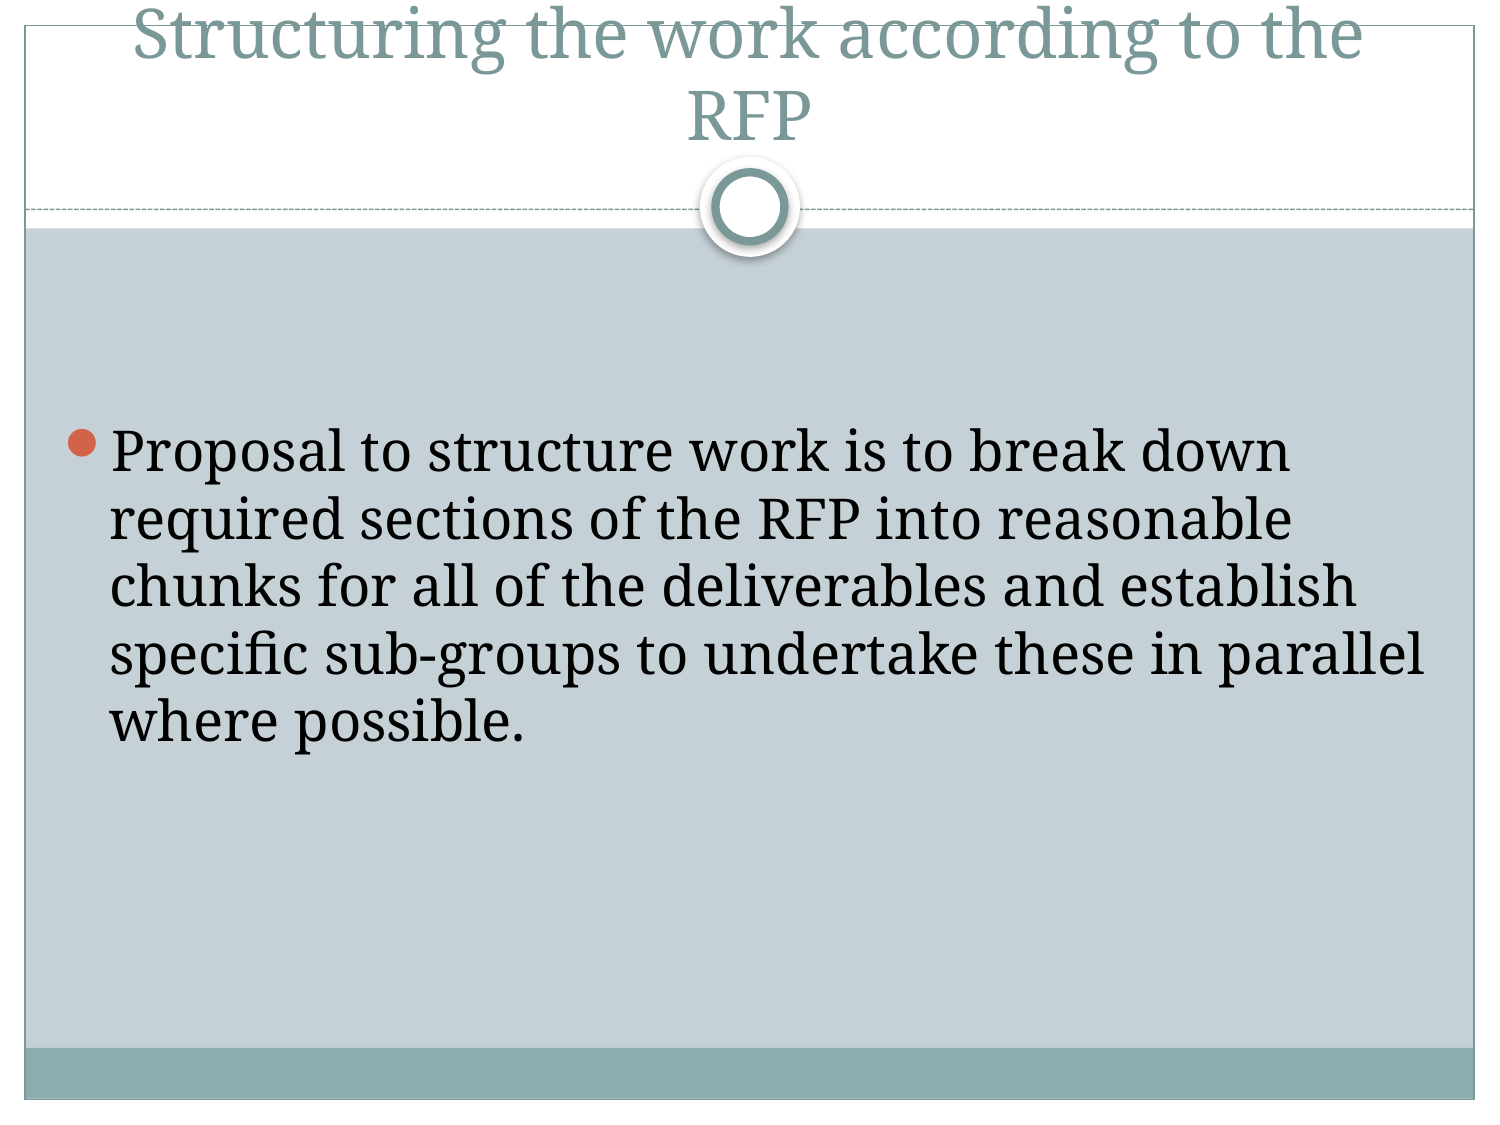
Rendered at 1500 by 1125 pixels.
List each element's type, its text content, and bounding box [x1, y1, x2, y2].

list Proposal to structure work is to break down required sections of the RFP into reasonable chunks for all of the deliverables and establish specific sub-groups to undertake these in parallel where possible. [49, 250, 1445, 1001]
title Structuring the work according to the RFP [49, 37, 1450, 162]
